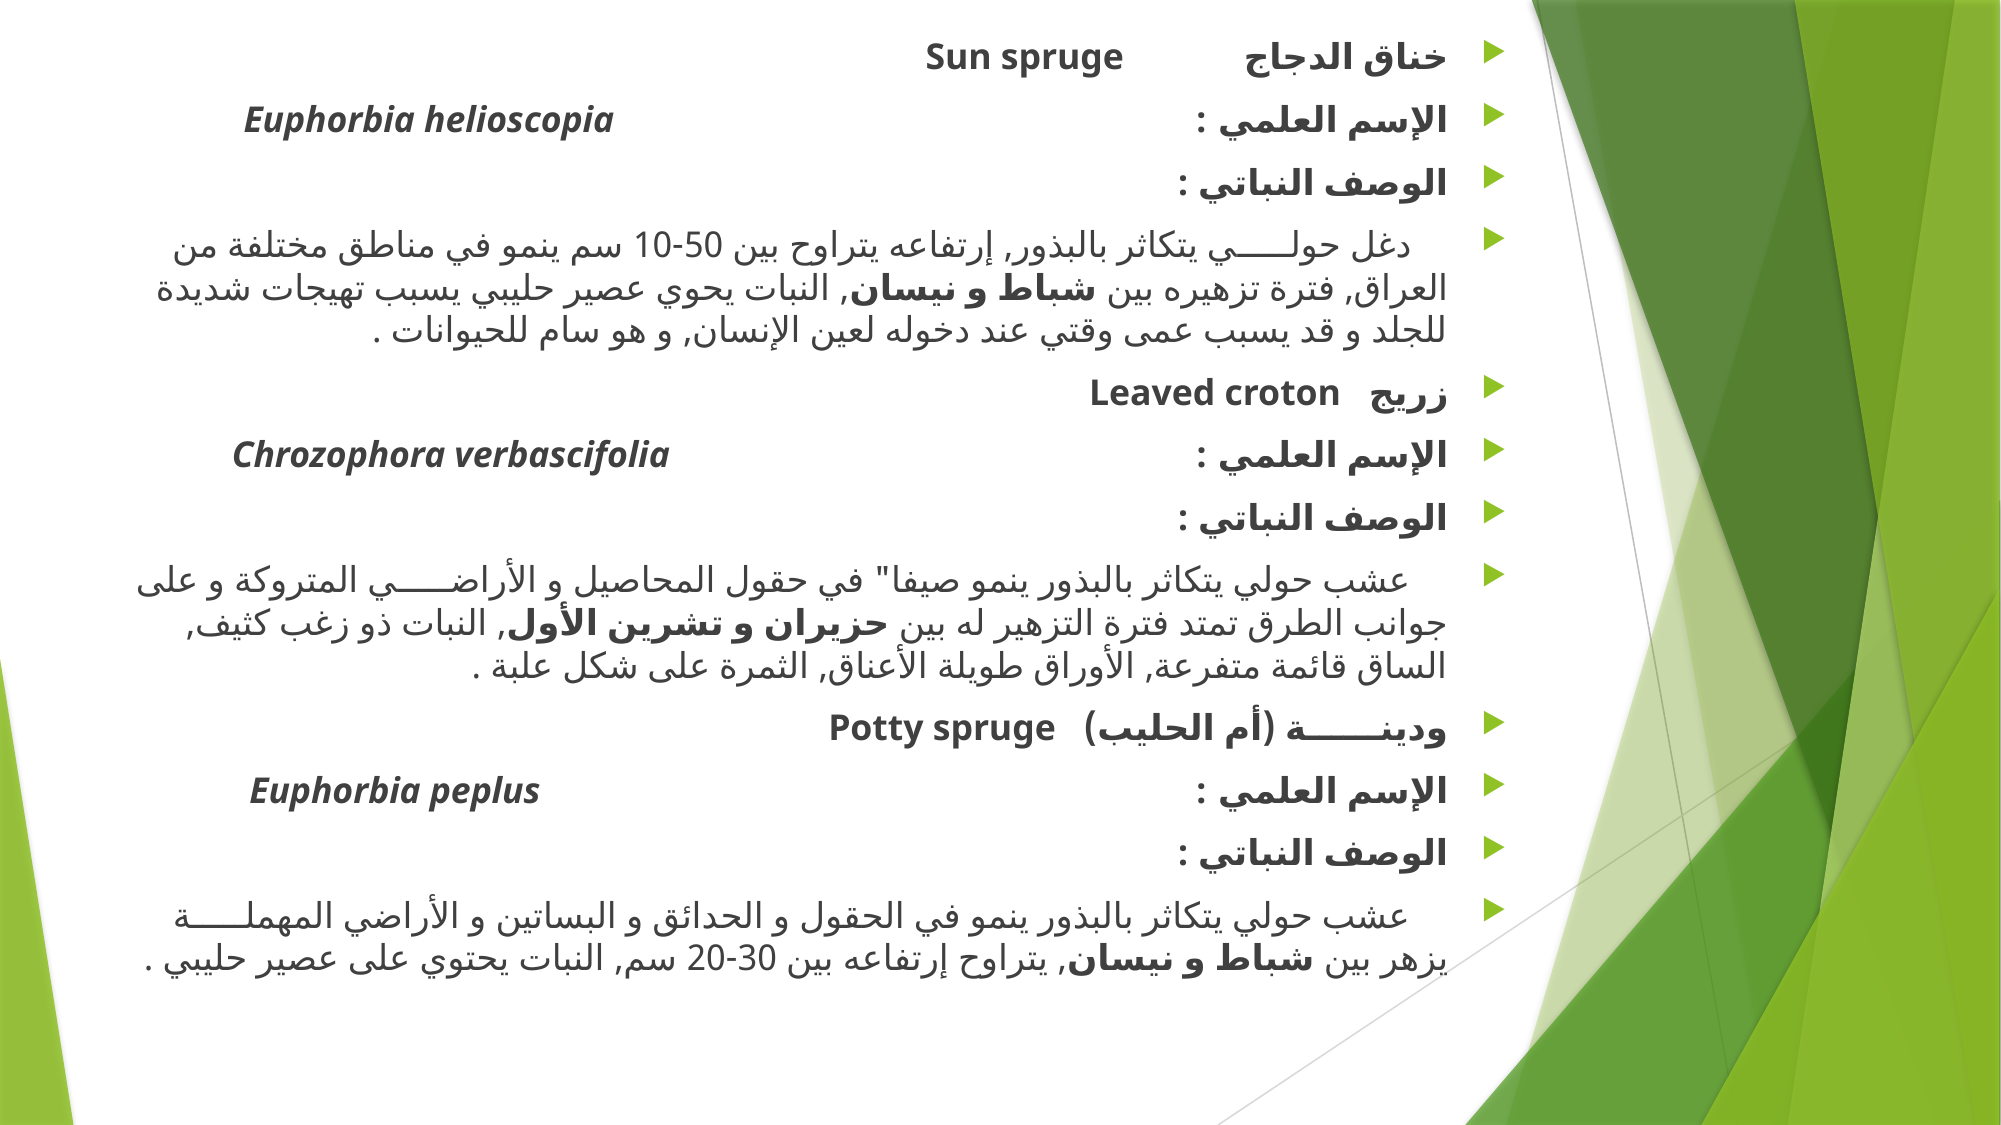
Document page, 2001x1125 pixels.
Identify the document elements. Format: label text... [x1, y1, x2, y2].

list خناق الدجاج Sun spruge الإسم العلمي : Euphorbia helioscopia الوصف النباتي : دغل حولـــــي يتكاثر بالبذور, إرتفاعه يتراوح بين 50-10 سم ينمو في مناطق مختلفة من العراق, فترة تزهيره بين شباط و نيسان, النبات يحوي عصير حليبي يسبب تهيجات شديدة للجلد و قد يسبب عمى وقتي عند دخوله لعين الإنسان, و هو سام للحيوانات . زريج Leaved croton الإسم العلمي : Chrozophora verbascifolia الوصف النباتي : عشب حولي يتكاثر بالبذور ينمو صيفا" في حقول المحاصيل و الأراضـــــي المتروكة و على جوانب الطرق تمتد فترة التزهير له بين حزيران و تشرين الأول, النبات ذو زغب كثيف, الساق قائمة متفرعة, الأوراق طويلة الأعناق, الثمرة على شكل علبة . ودينــــــة (أم الحليب) Potty spruge الإسم العلمي : Euphorbia peplus الوصف النباتي : عشب حولي يتكاثر بالبذور ينمو في الحقول و الحدائق و البساتين و الأراضي المهملـــــة يزهر بين شباط و نيسان, يتراوح إرتفاعه بين 30-20 سم, النبات يحتوي على عصير حليبي . [111, 26, 1522, 992]
